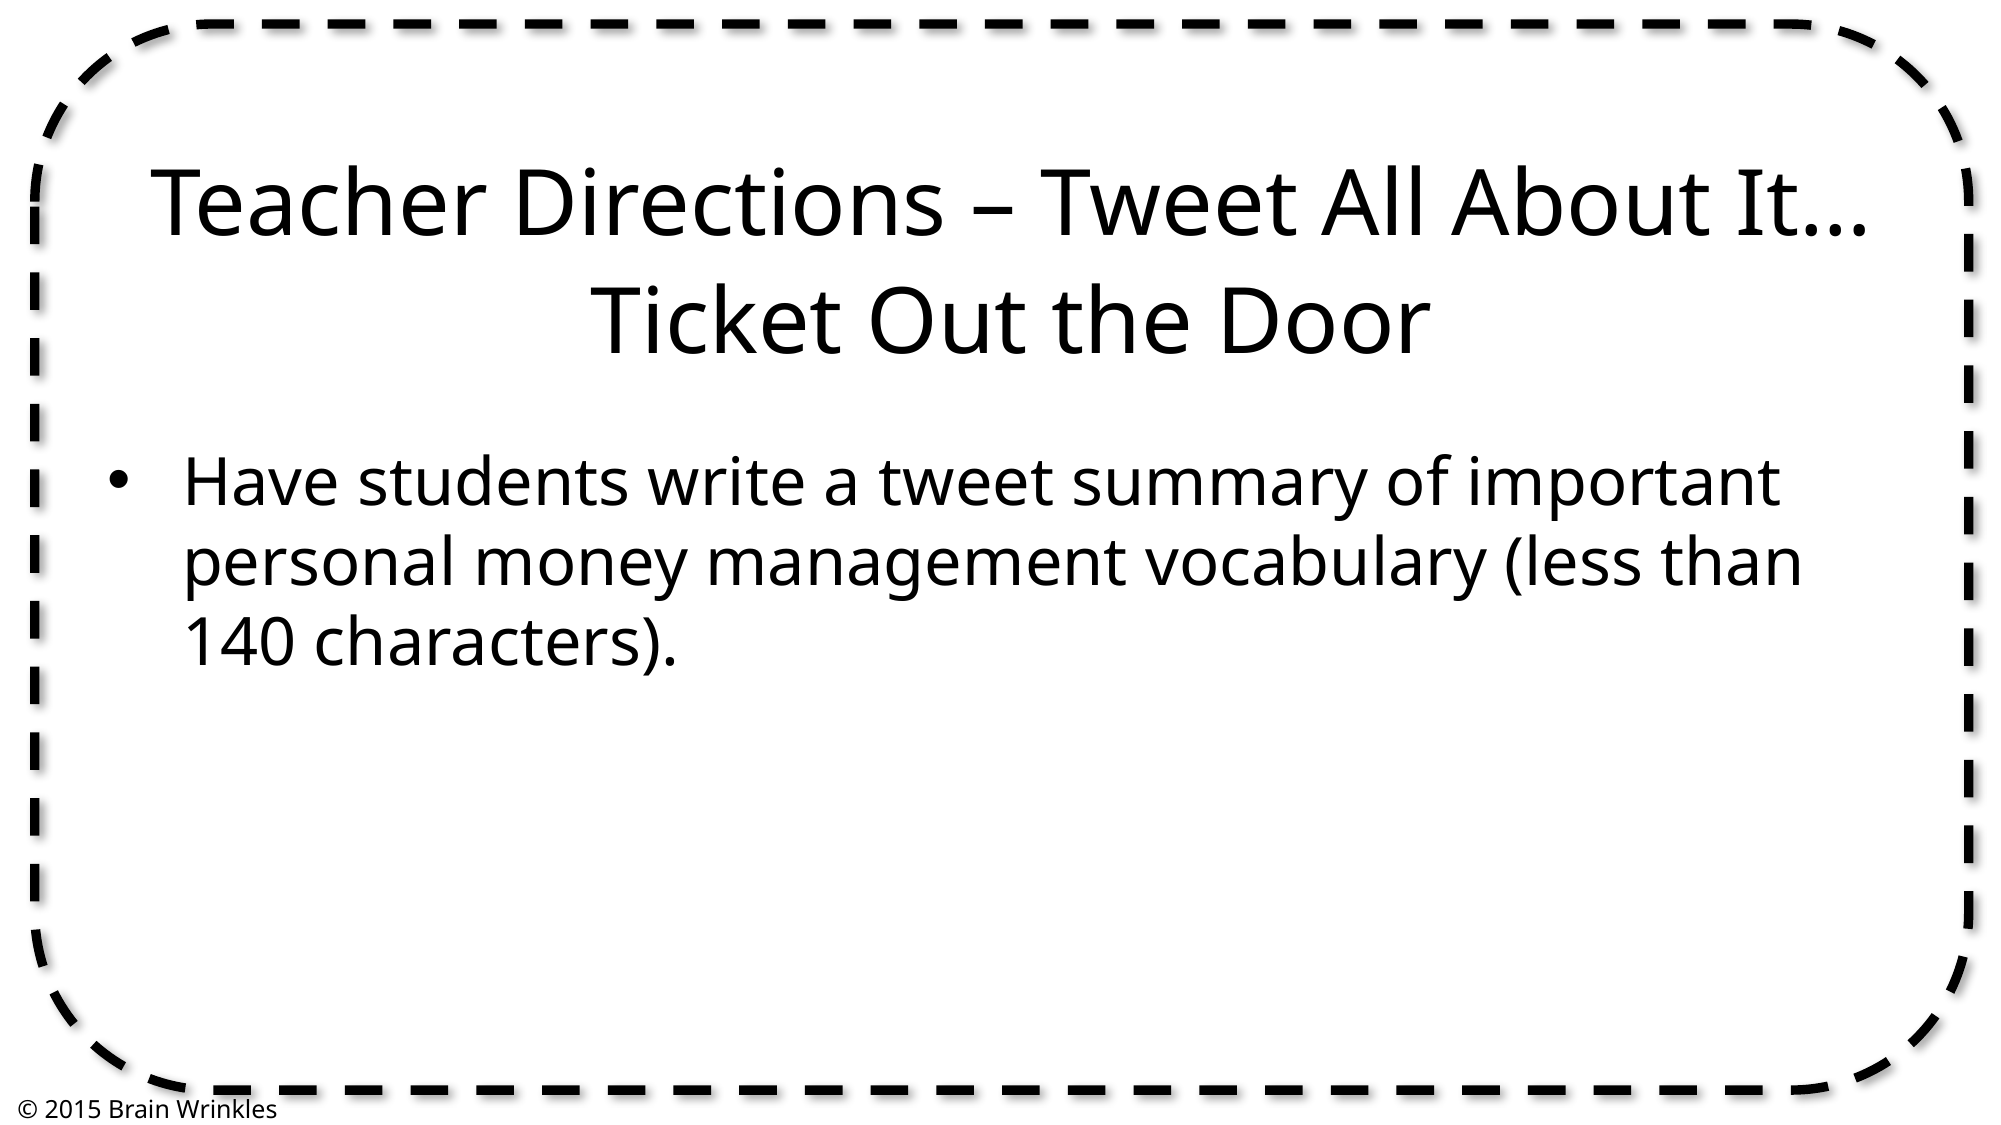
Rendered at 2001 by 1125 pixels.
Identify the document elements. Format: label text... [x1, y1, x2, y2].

text_box [33, 22, 1970, 1092]
text_box © 2015 Brain Wrinkles [2, 1086, 438, 1125]
